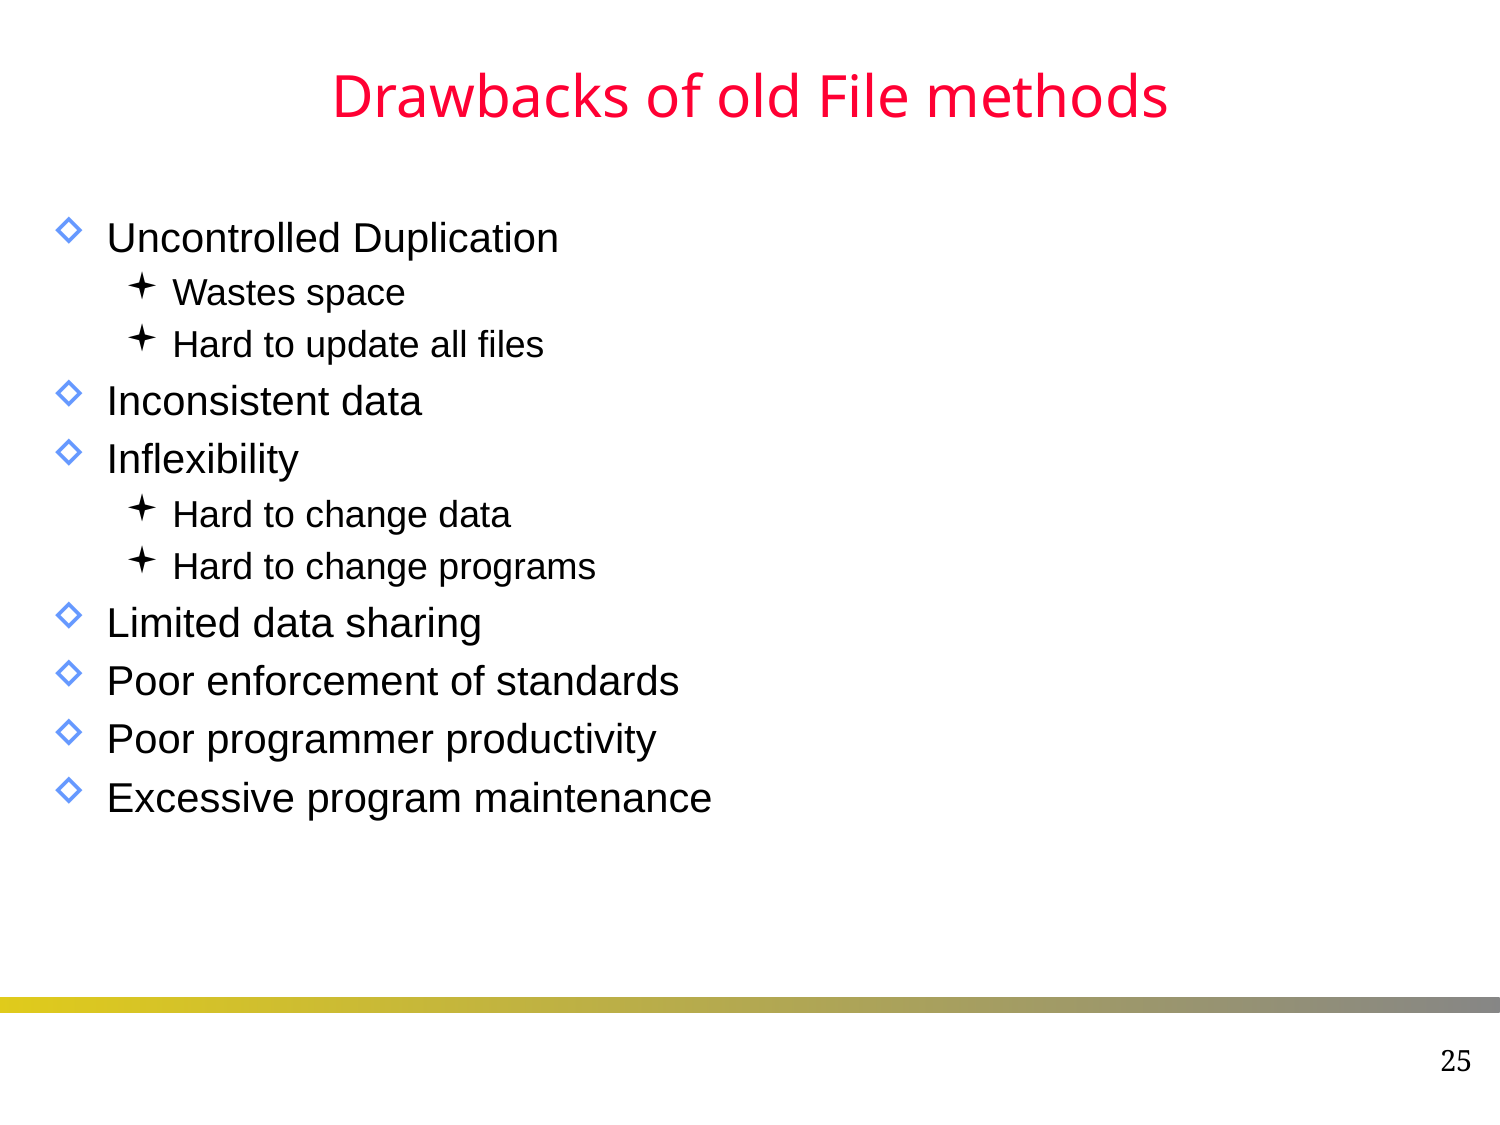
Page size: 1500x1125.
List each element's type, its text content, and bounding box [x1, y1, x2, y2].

list Uncontrolled Duplication Wastes space Hard to update all files Inconsistent data Inflexibility Hard to change data Hard to change programs Limited data sharing Poor enforcement of standards Poor programmer productivity Excessive program maintenance [35, 202, 1488, 988]
slide_number 25 [1174, 1024, 1488, 1101]
title Drawbacks of old File methods [0, 0, 1500, 188]
